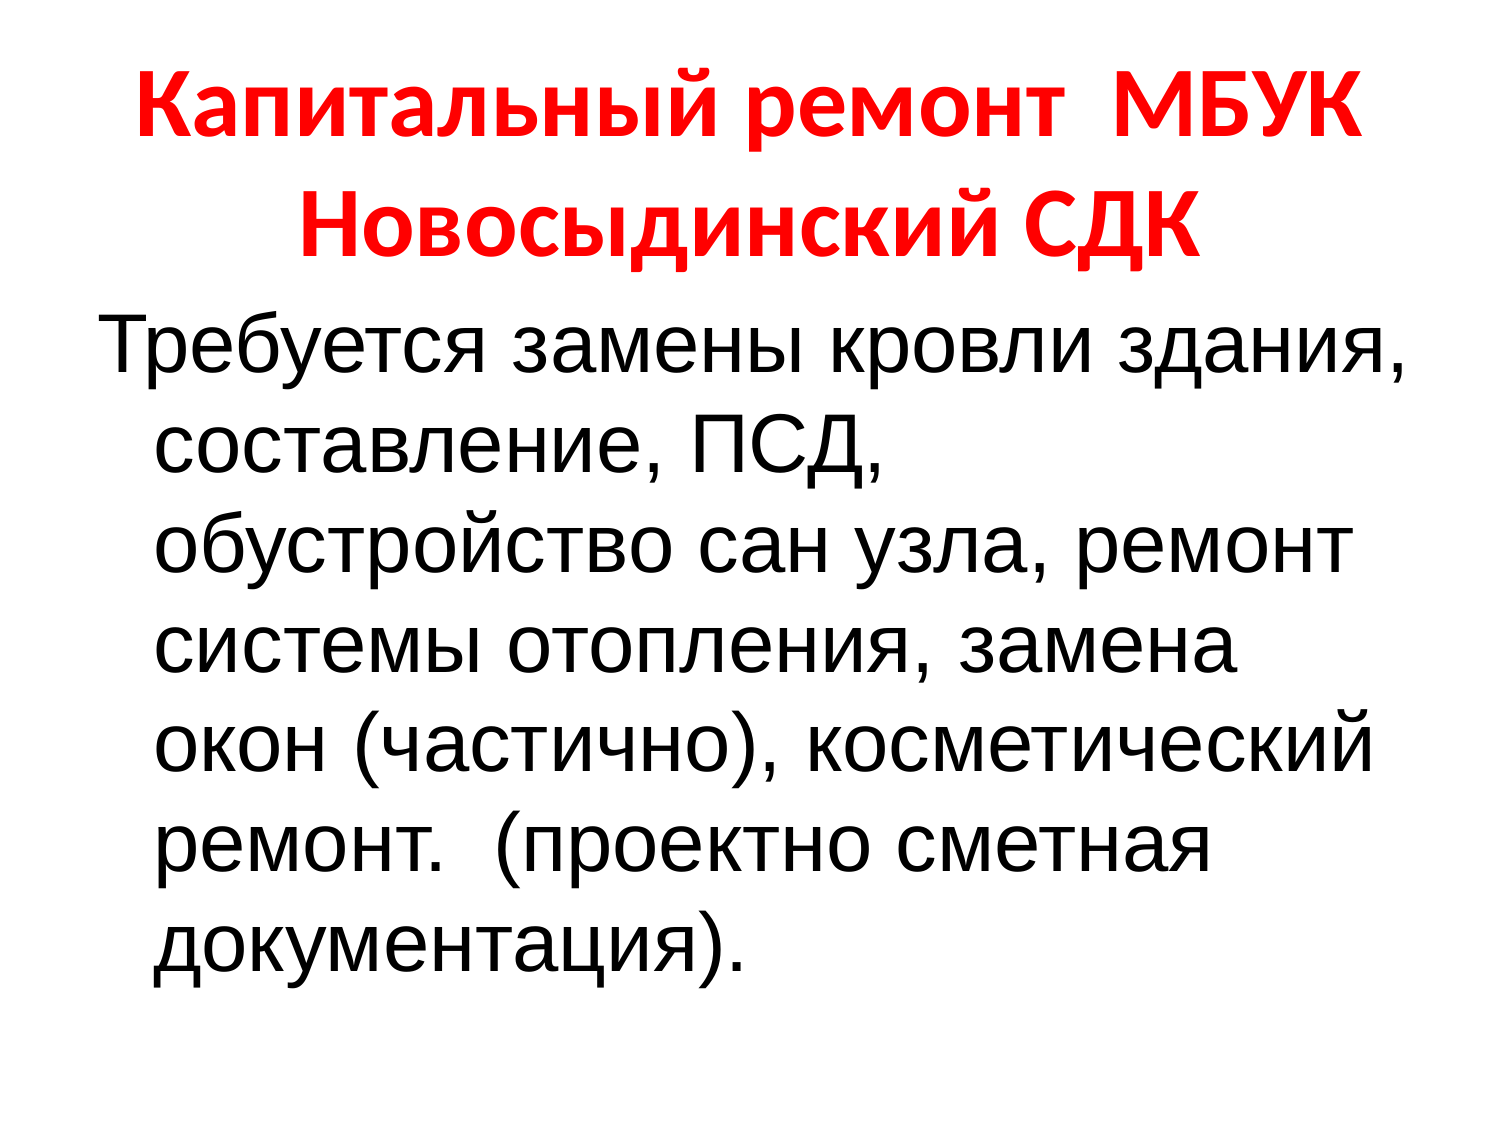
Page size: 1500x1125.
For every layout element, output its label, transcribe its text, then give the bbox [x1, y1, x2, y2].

list Требуется замены кровли здания, составление, ПСД, обустройство сан узла, ремонт системы отопления, замена окон (частично), косметический ремонт. (проектно сметная документация). [81, 280, 1433, 1024]
title Капитальный ремонт МБУК Новосыдинский СДК [74, 44, 1426, 268]
